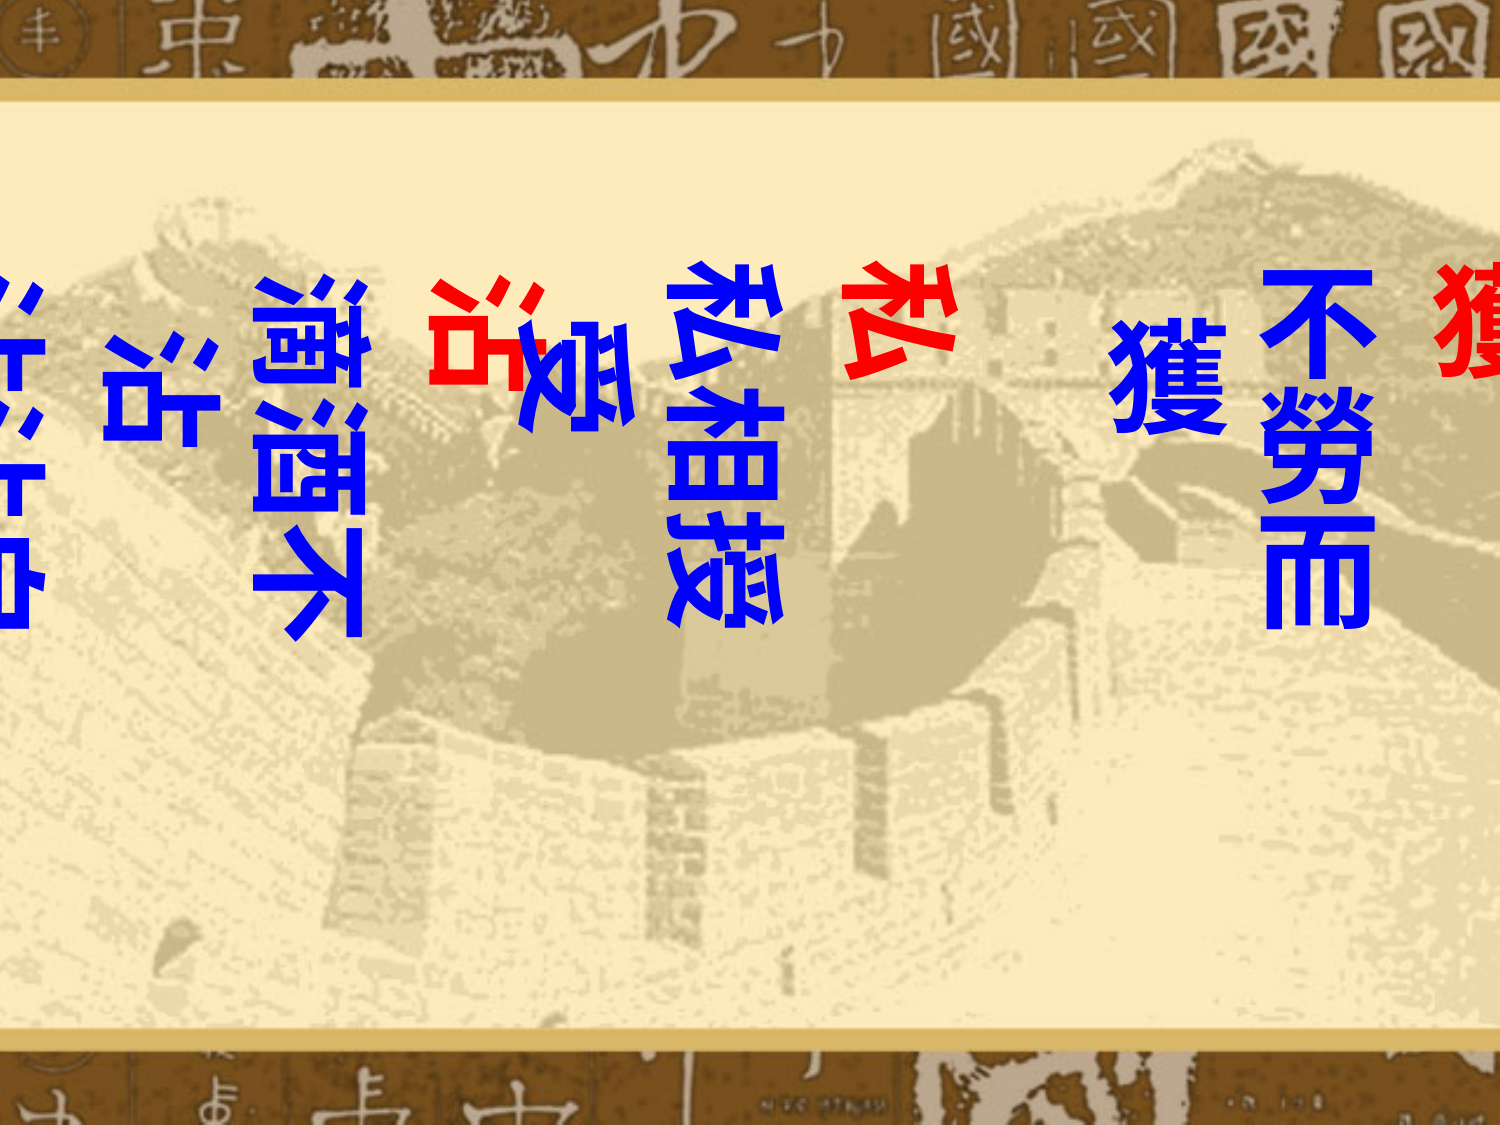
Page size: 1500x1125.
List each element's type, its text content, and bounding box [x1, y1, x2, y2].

text_box 沾 滴酒不沾 沾沾自喜 [0, 255, 573, 776]
picture [0, 0, 1500, 1125]
list 獲 不勞而獲 [1080, 243, 1447, 764]
text_box 私 私相授受 [620, 243, 987, 764]
